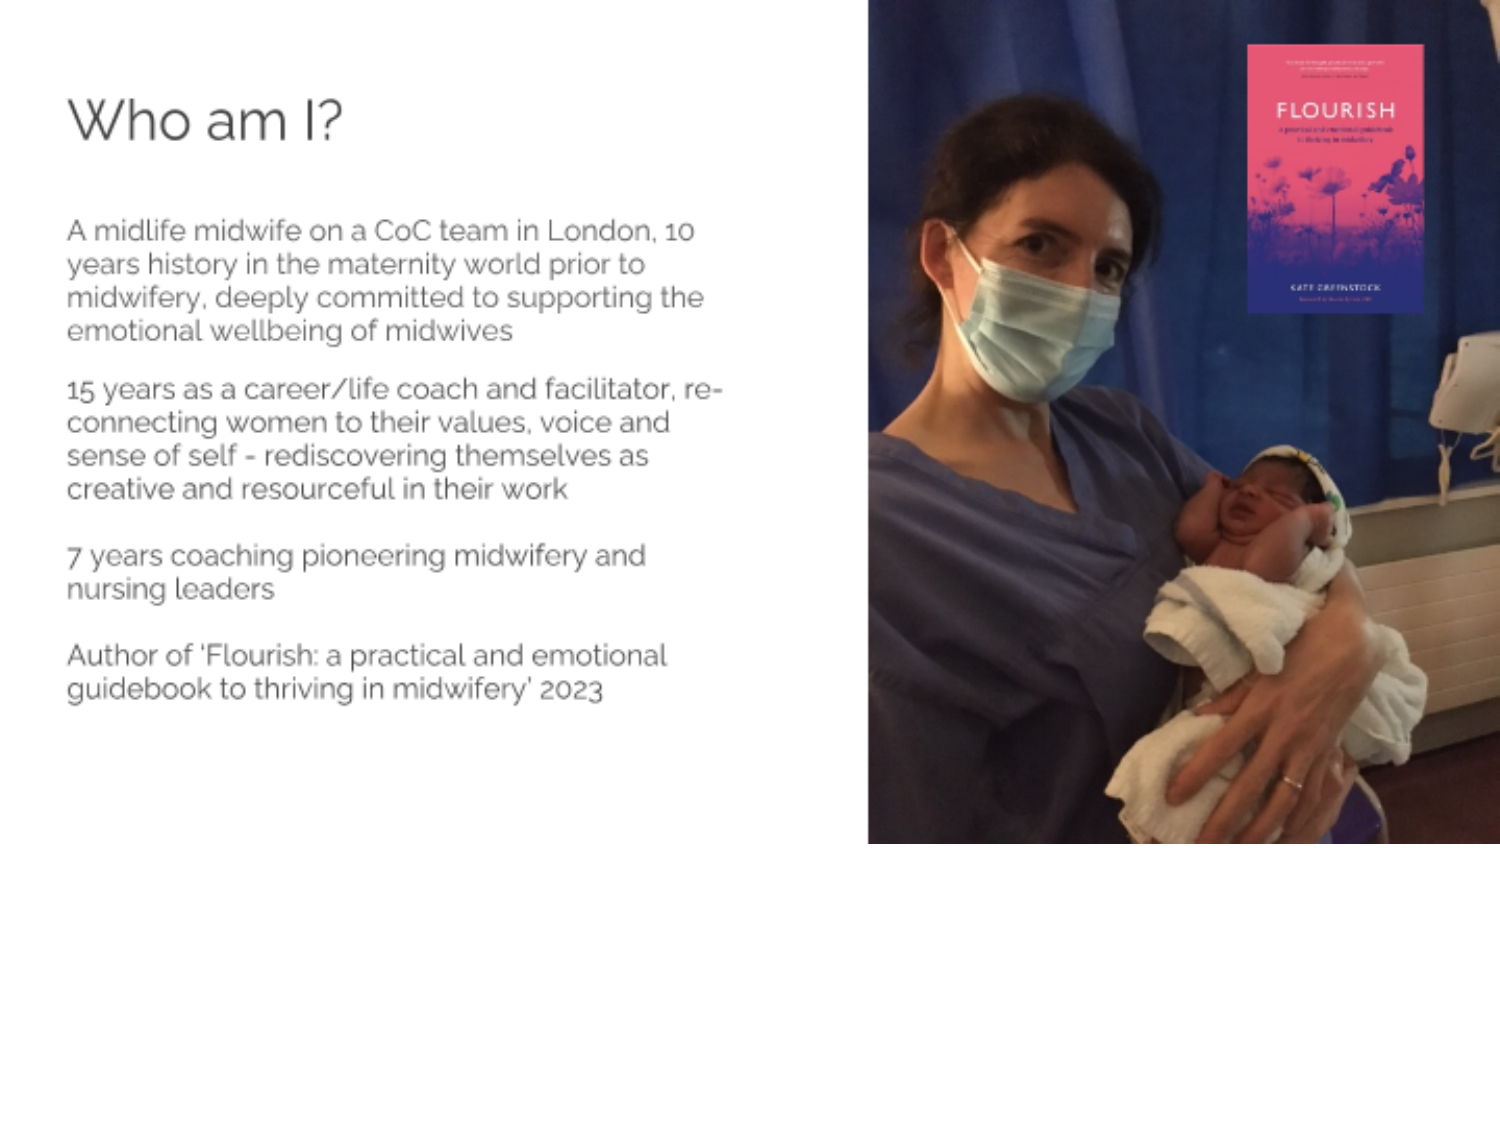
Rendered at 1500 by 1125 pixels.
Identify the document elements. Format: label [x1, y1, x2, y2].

picture [0, 0, 1500, 844]
